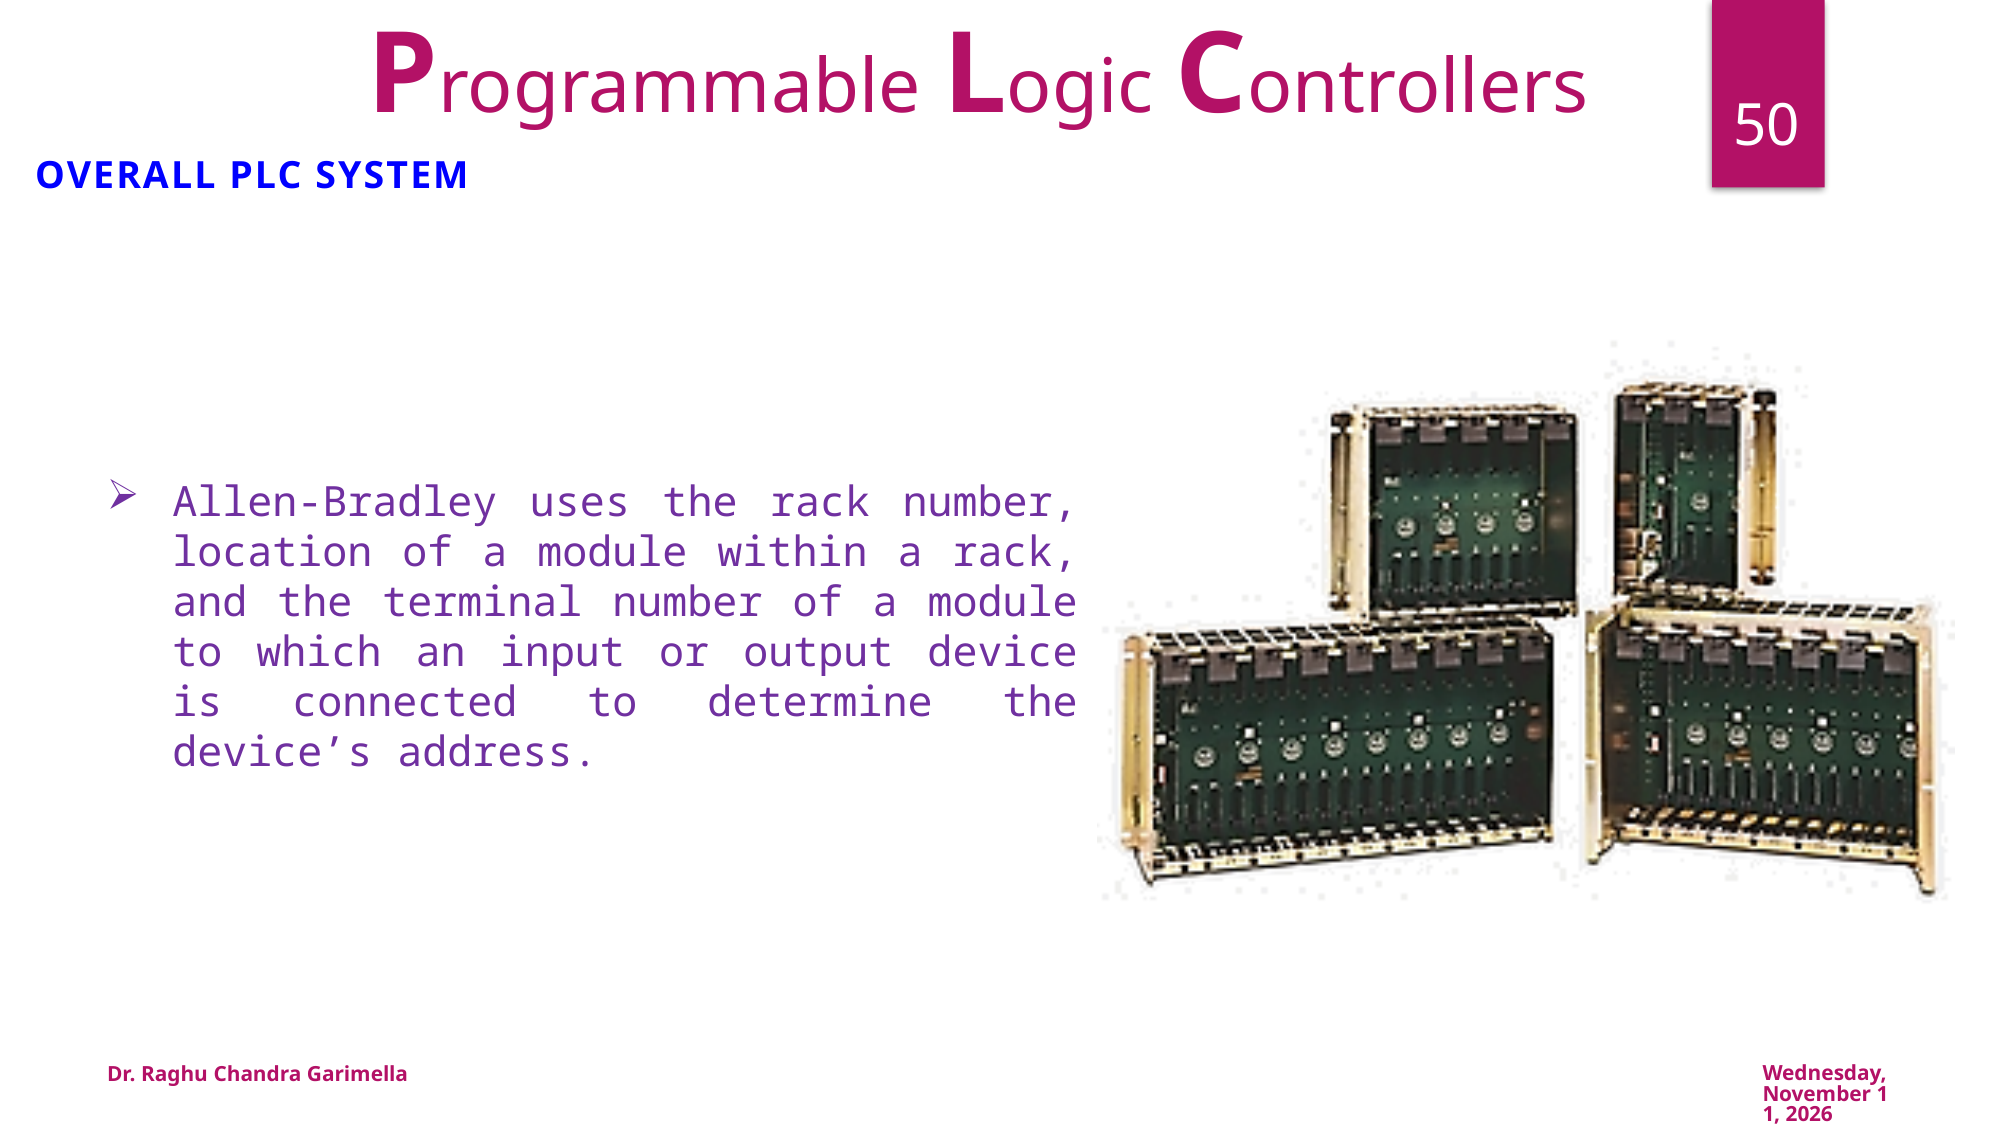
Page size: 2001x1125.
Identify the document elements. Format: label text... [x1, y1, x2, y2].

footer Dr. Raghu Chandra Garimella [92, 1048, 726, 1099]
text_box Programmable Logic Controllers [352, 0, 1604, 143]
picture [1097, 290, 1955, 990]
text_box Allen-Bradley uses the rack number, location of a module within a rack, and the terminal number of a module to which an input or output device is connected to determine the device’s address. [92, 467, 1091, 832]
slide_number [1747, 1048, 1911, 1099]
slide_number 50 [1698, 48, 1836, 175]
text_box Overall PLC System [20, 144, 496, 204]
